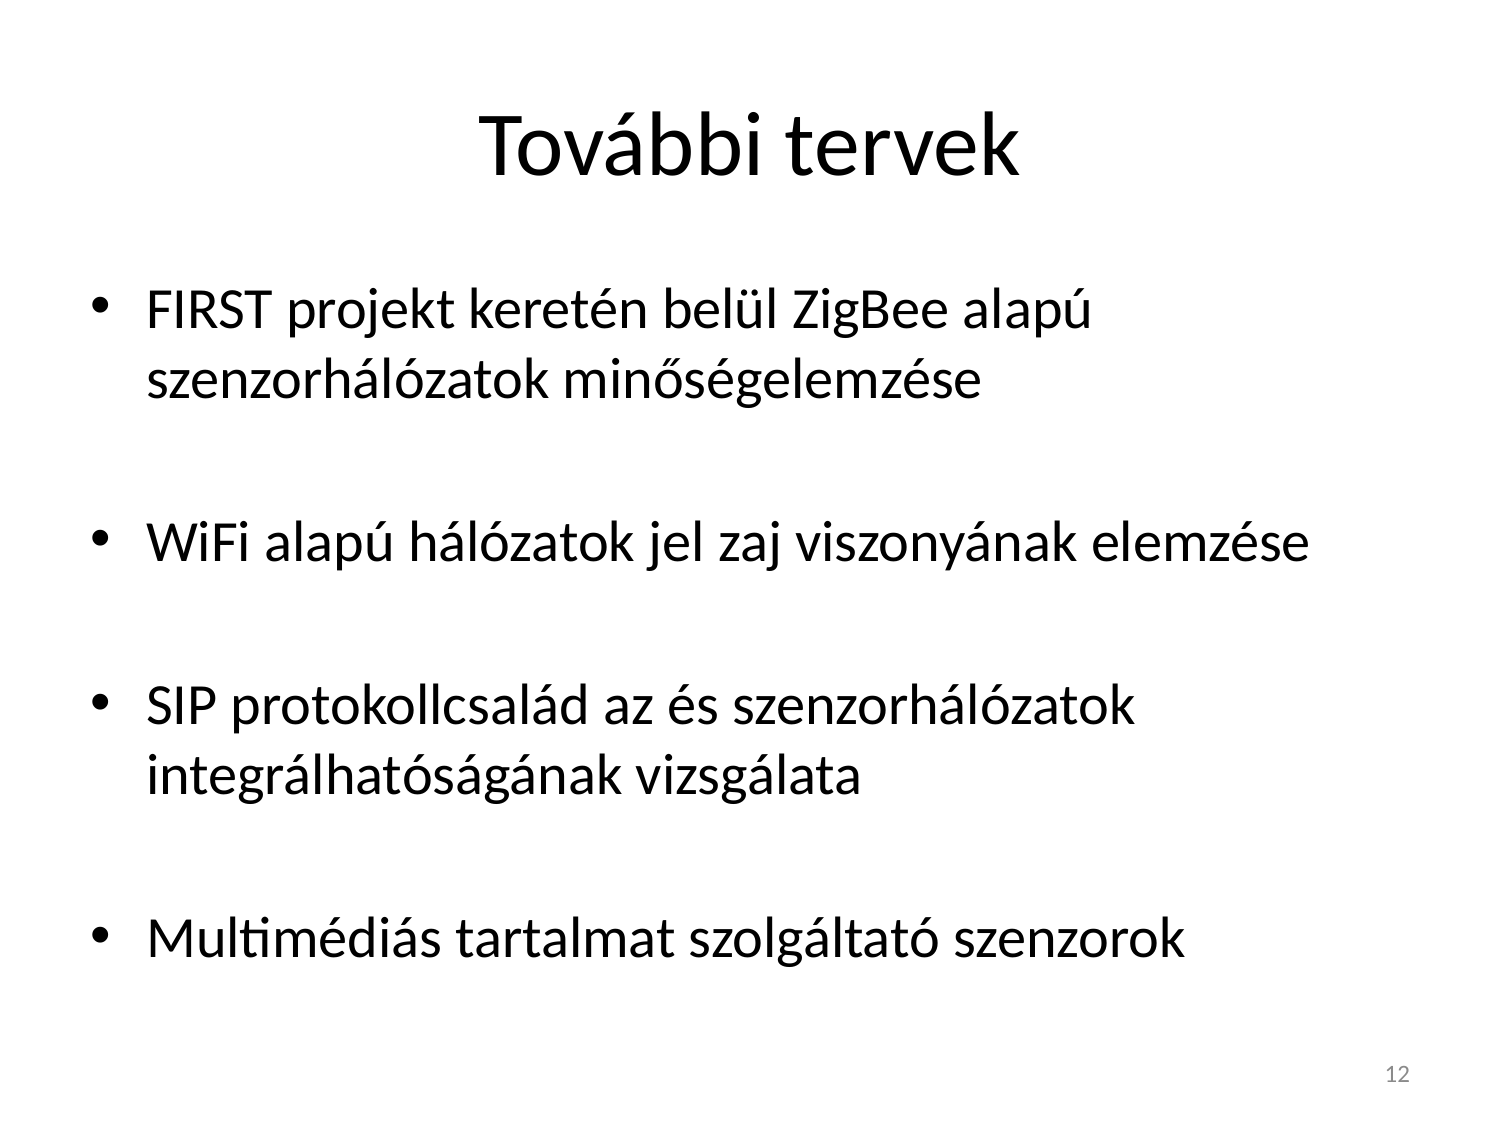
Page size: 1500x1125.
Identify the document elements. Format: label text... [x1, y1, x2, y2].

list FIRST projekt keretén belül ZigBee alapú szenzorhálózatok minőségelemzése WiFi alapú hálózatok jel zaj viszonyának elemzése SIP protokollcsalád az és szenzorhálózatok integrálhatóságának vizsgálata Multimédiás tartalmat szolgáltató szenzorok [75, 262, 1425, 1005]
slide_number 12 [1074, 1042, 1425, 1103]
title További tervek [75, 45, 1425, 233]
